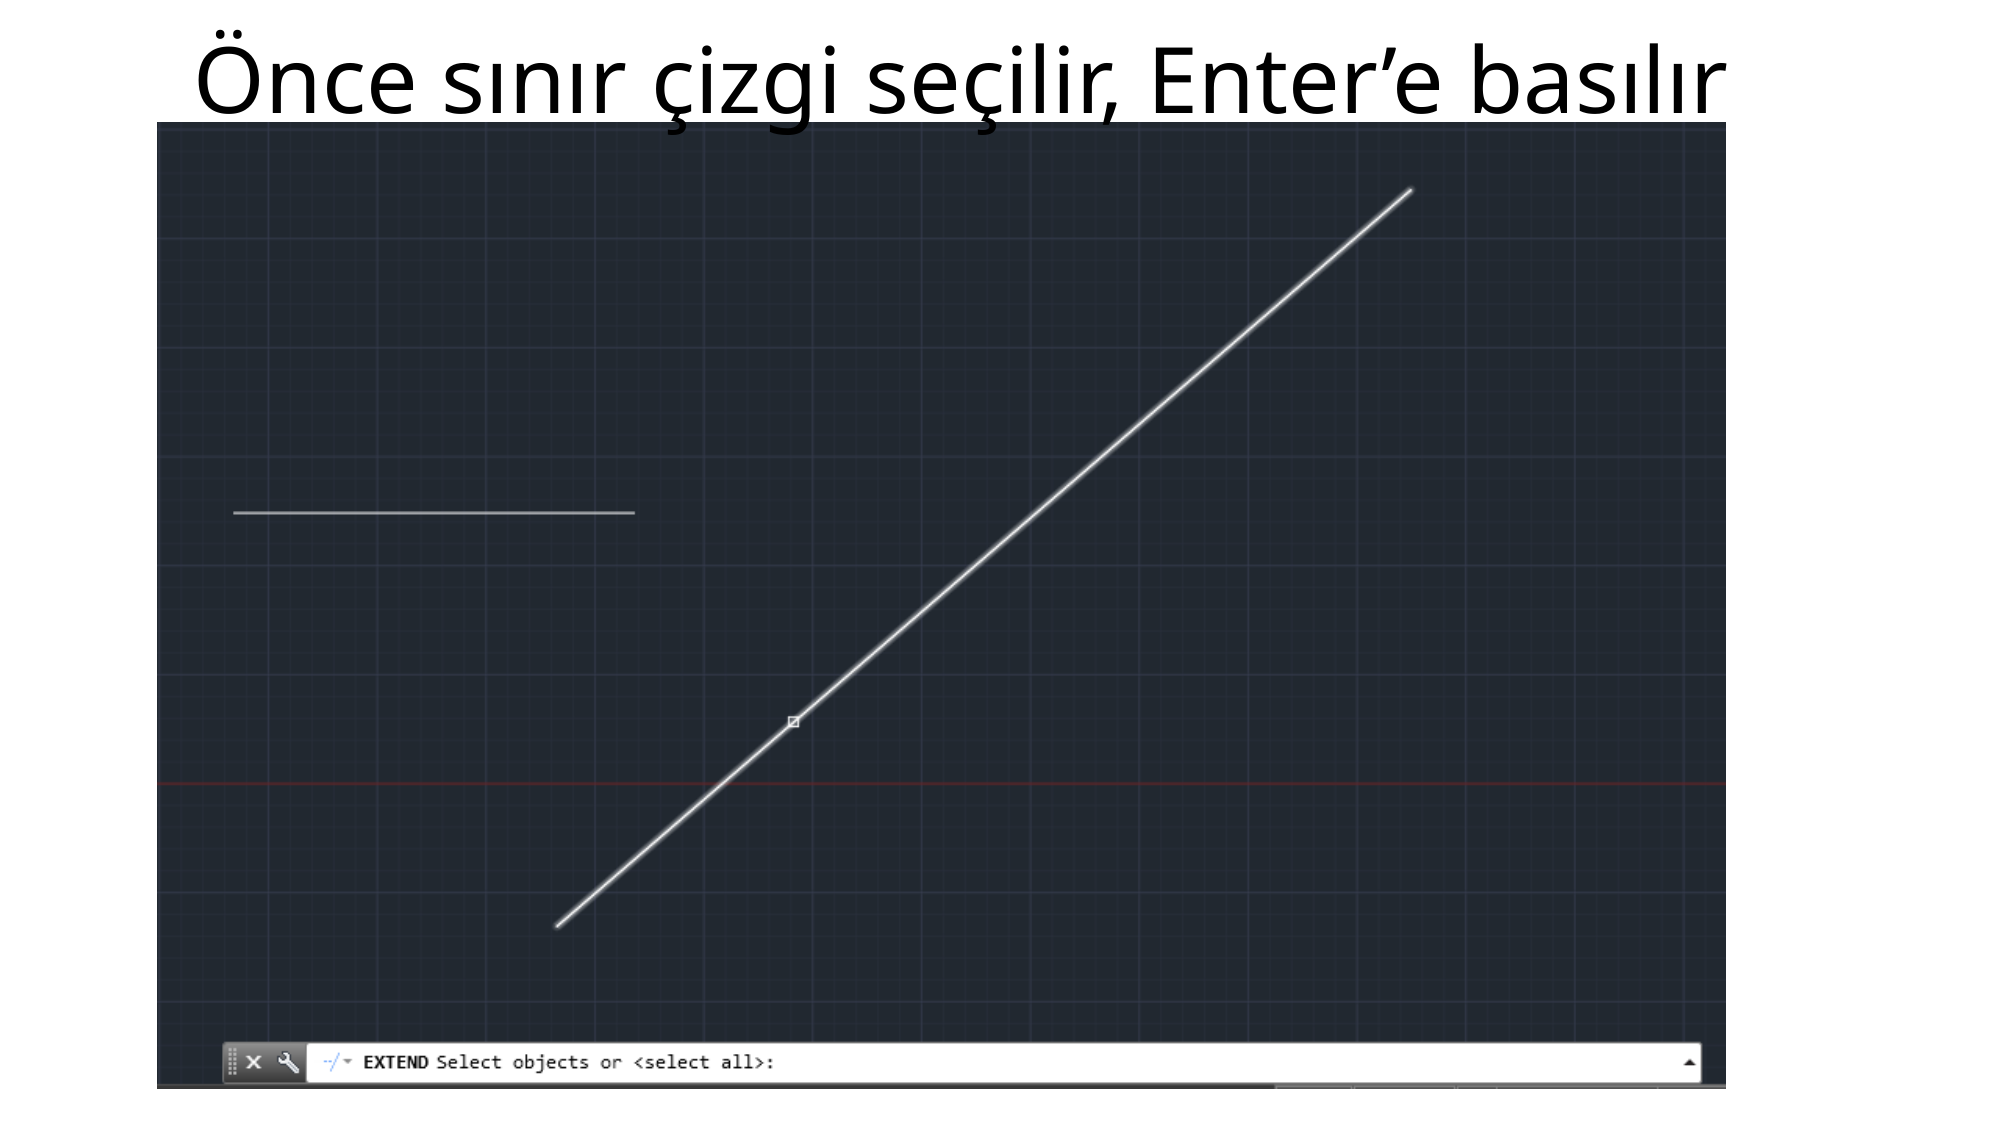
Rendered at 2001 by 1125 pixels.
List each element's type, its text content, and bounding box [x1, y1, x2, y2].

text_box Önce sınır çizgi seçilir, Enter’e basılır [179, 27, 2000, 245]
picture [156, 122, 1726, 1089]
